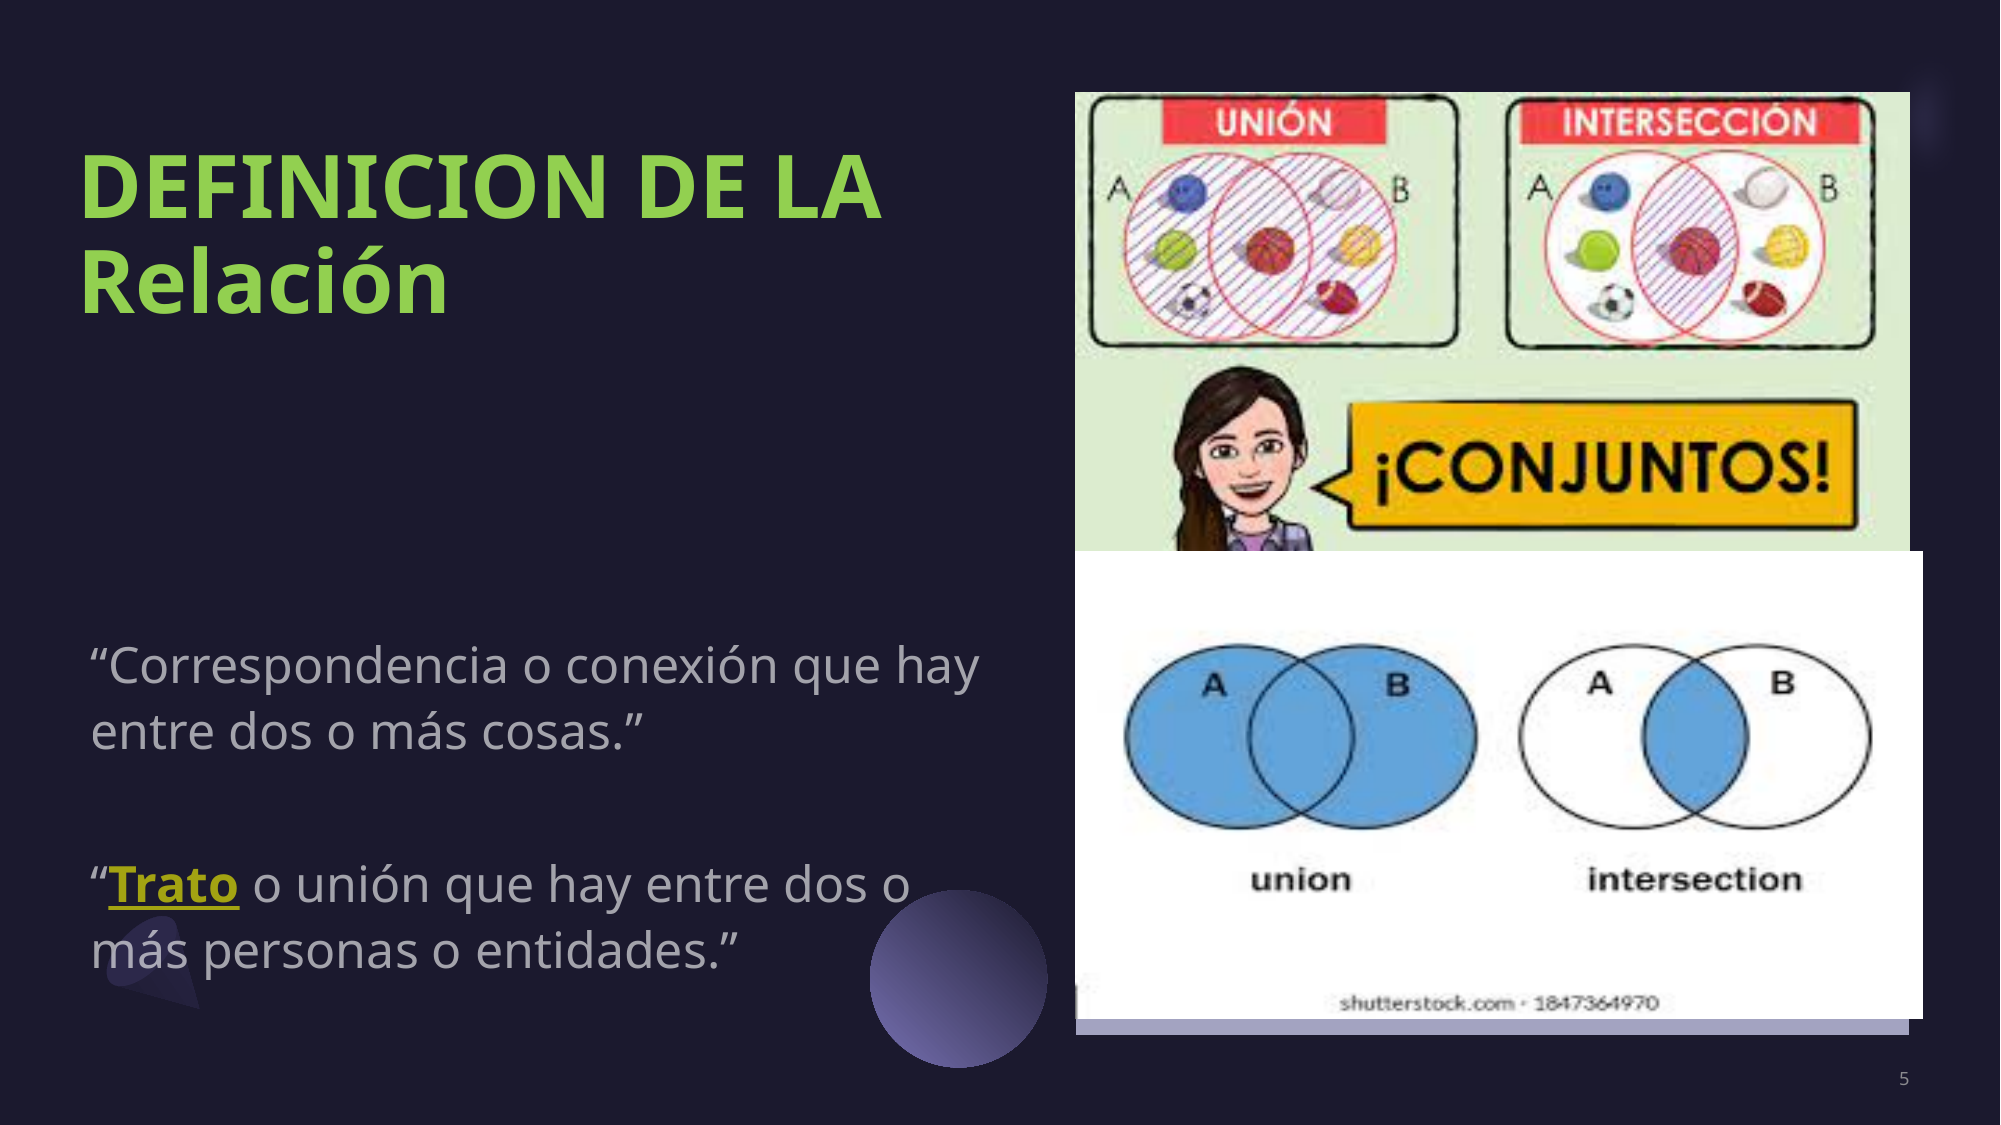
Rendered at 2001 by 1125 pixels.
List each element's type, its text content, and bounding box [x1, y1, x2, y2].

subtitle “Correspondencia o conexión que hay entre dos o más cosas.” “Trato o unión que hay entre dos o más personas o entidades.” [90, 627, 983, 1000]
title DEFINICION DE LA Relación [77, 138, 970, 628]
picture [1075, 92, 1923, 1035]
slide_number 5 [1632, 1067, 1910, 1093]
